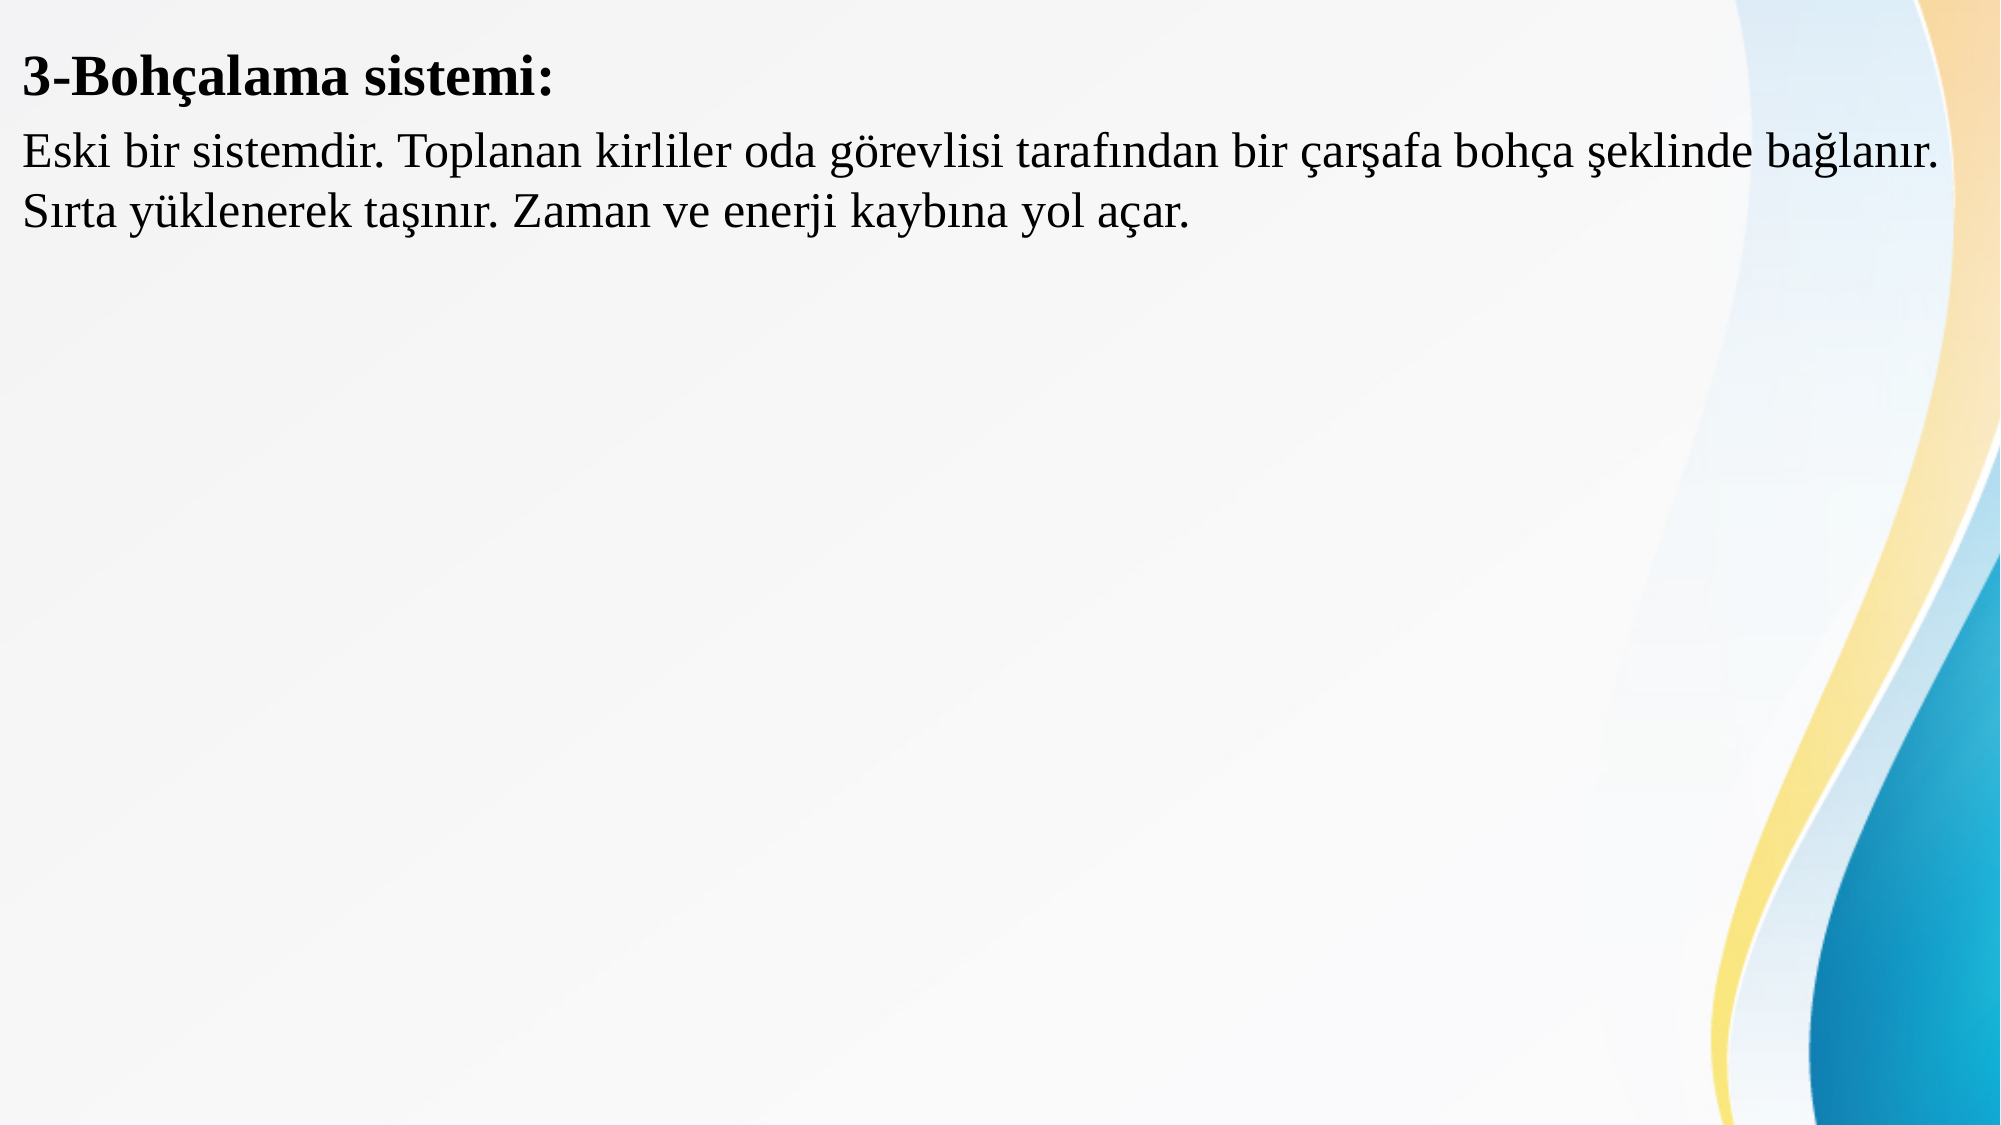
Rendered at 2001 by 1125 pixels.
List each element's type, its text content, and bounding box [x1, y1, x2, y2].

picture [0, 0, 2001, 1125]
list 3-Bohçalama sistemi: Eski bir sistemdir. Toplanan kirliler oda görevlisi tarafından bir çarşafa bohça şeklinde bağlanır. Sırta yüklenerek taşınır. Zaman ve enerji kaybına yol açar. [7, 29, 1990, 1105]
